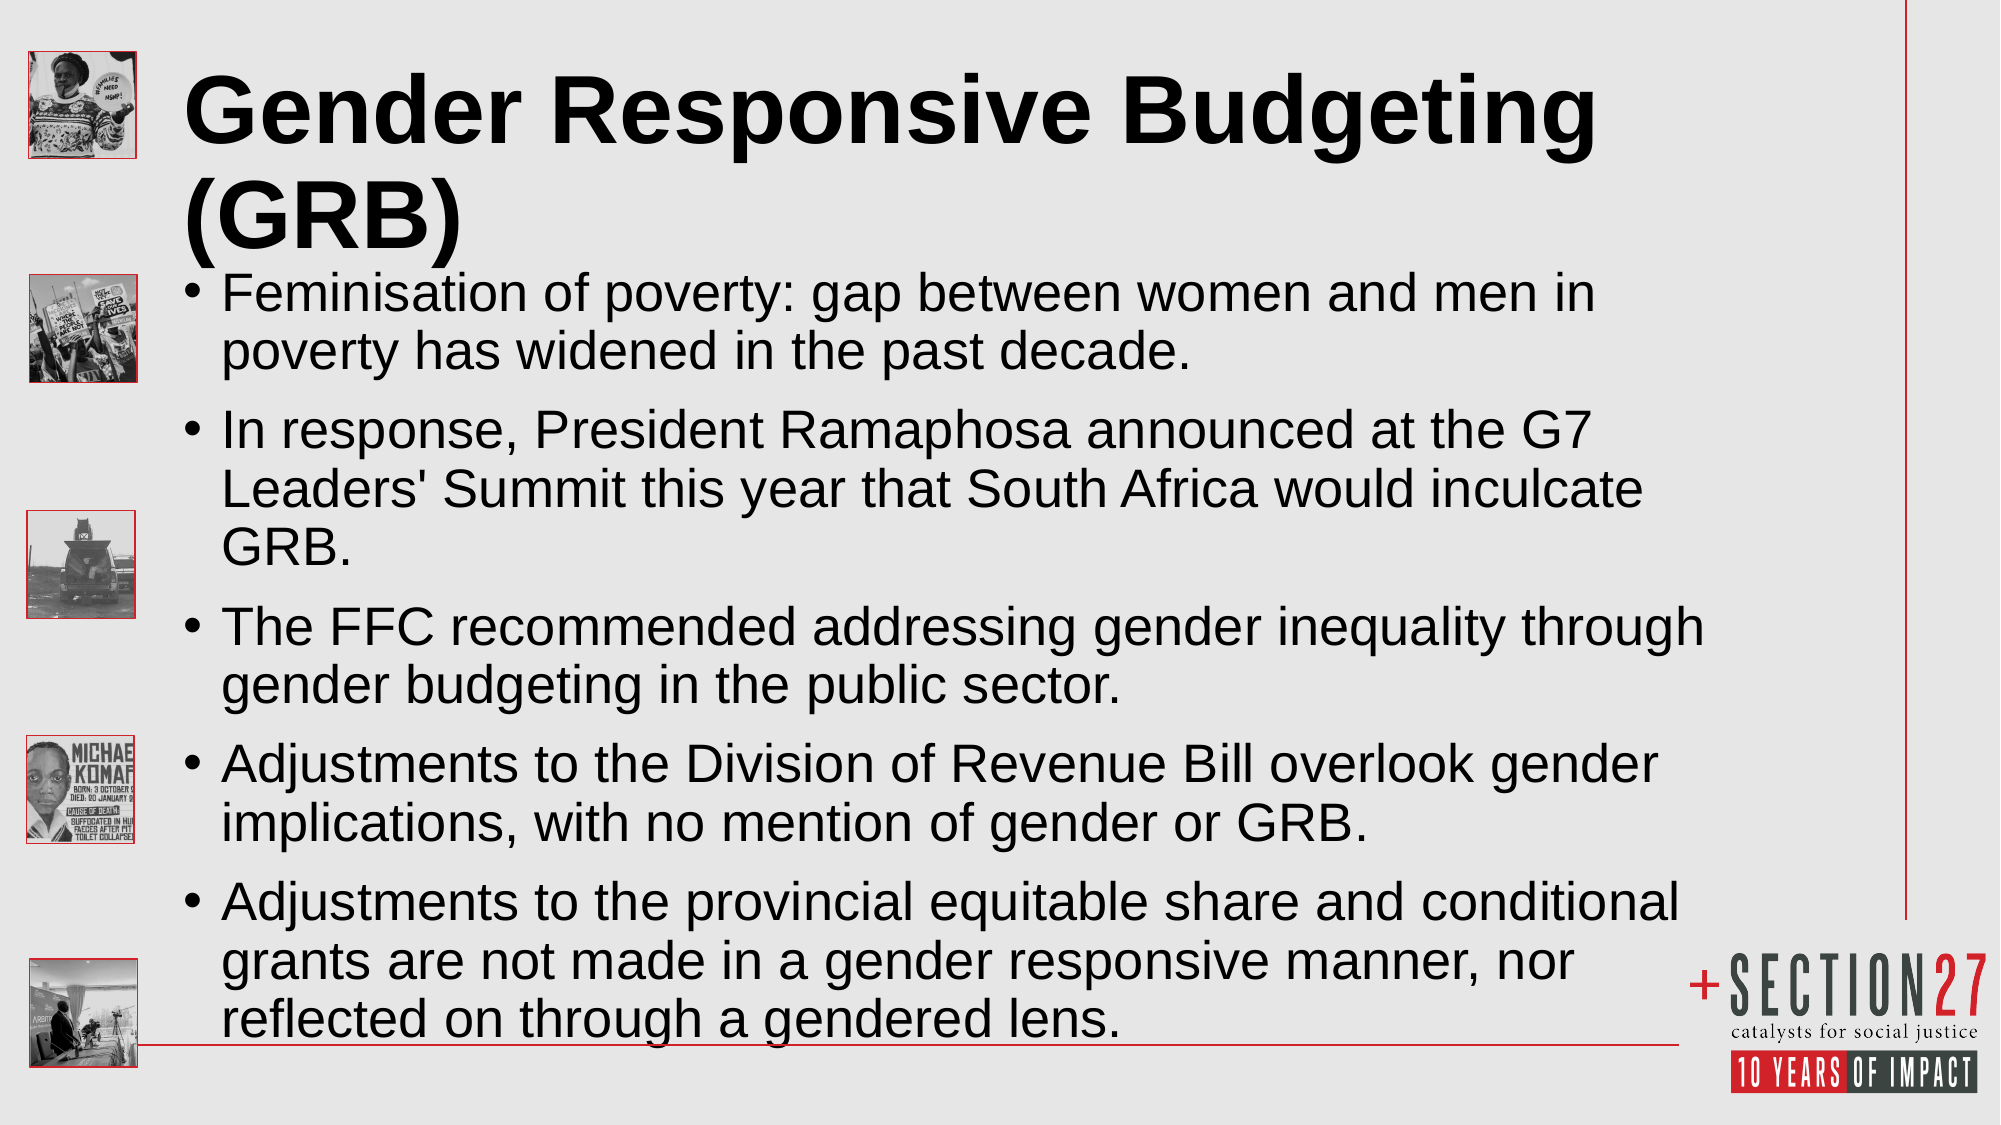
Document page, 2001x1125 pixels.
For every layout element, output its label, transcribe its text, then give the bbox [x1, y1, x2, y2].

picture [1679, 929, 2000, 1115]
picture [27, 511, 135, 618]
title Gender Responsive Budgeting (GRB) [168, 52, 1863, 278]
list Feminisation of poverty: gap between women and men in poverty has widened in the past decade. In response, President Ramaphosa announced at the G7 Leaders' Summit this year that South Africa would inculcate GRB. The FFC recommended addressing gender inequality through gender budgeting in the public sector. Adjustments to the Division of Revenue Bill overlook gender implications, with no mention of gender or GRB. Adjustments to the provincial equitable share and conditional grants are not made in a gender responsive manner, nor reflected on through a gendered lens. [168, 256, 1775, 941]
picture [30, 275, 137, 382]
picture [30, 959, 137, 1067]
picture [29, 52, 136, 158]
picture [27, 736, 134, 843]
